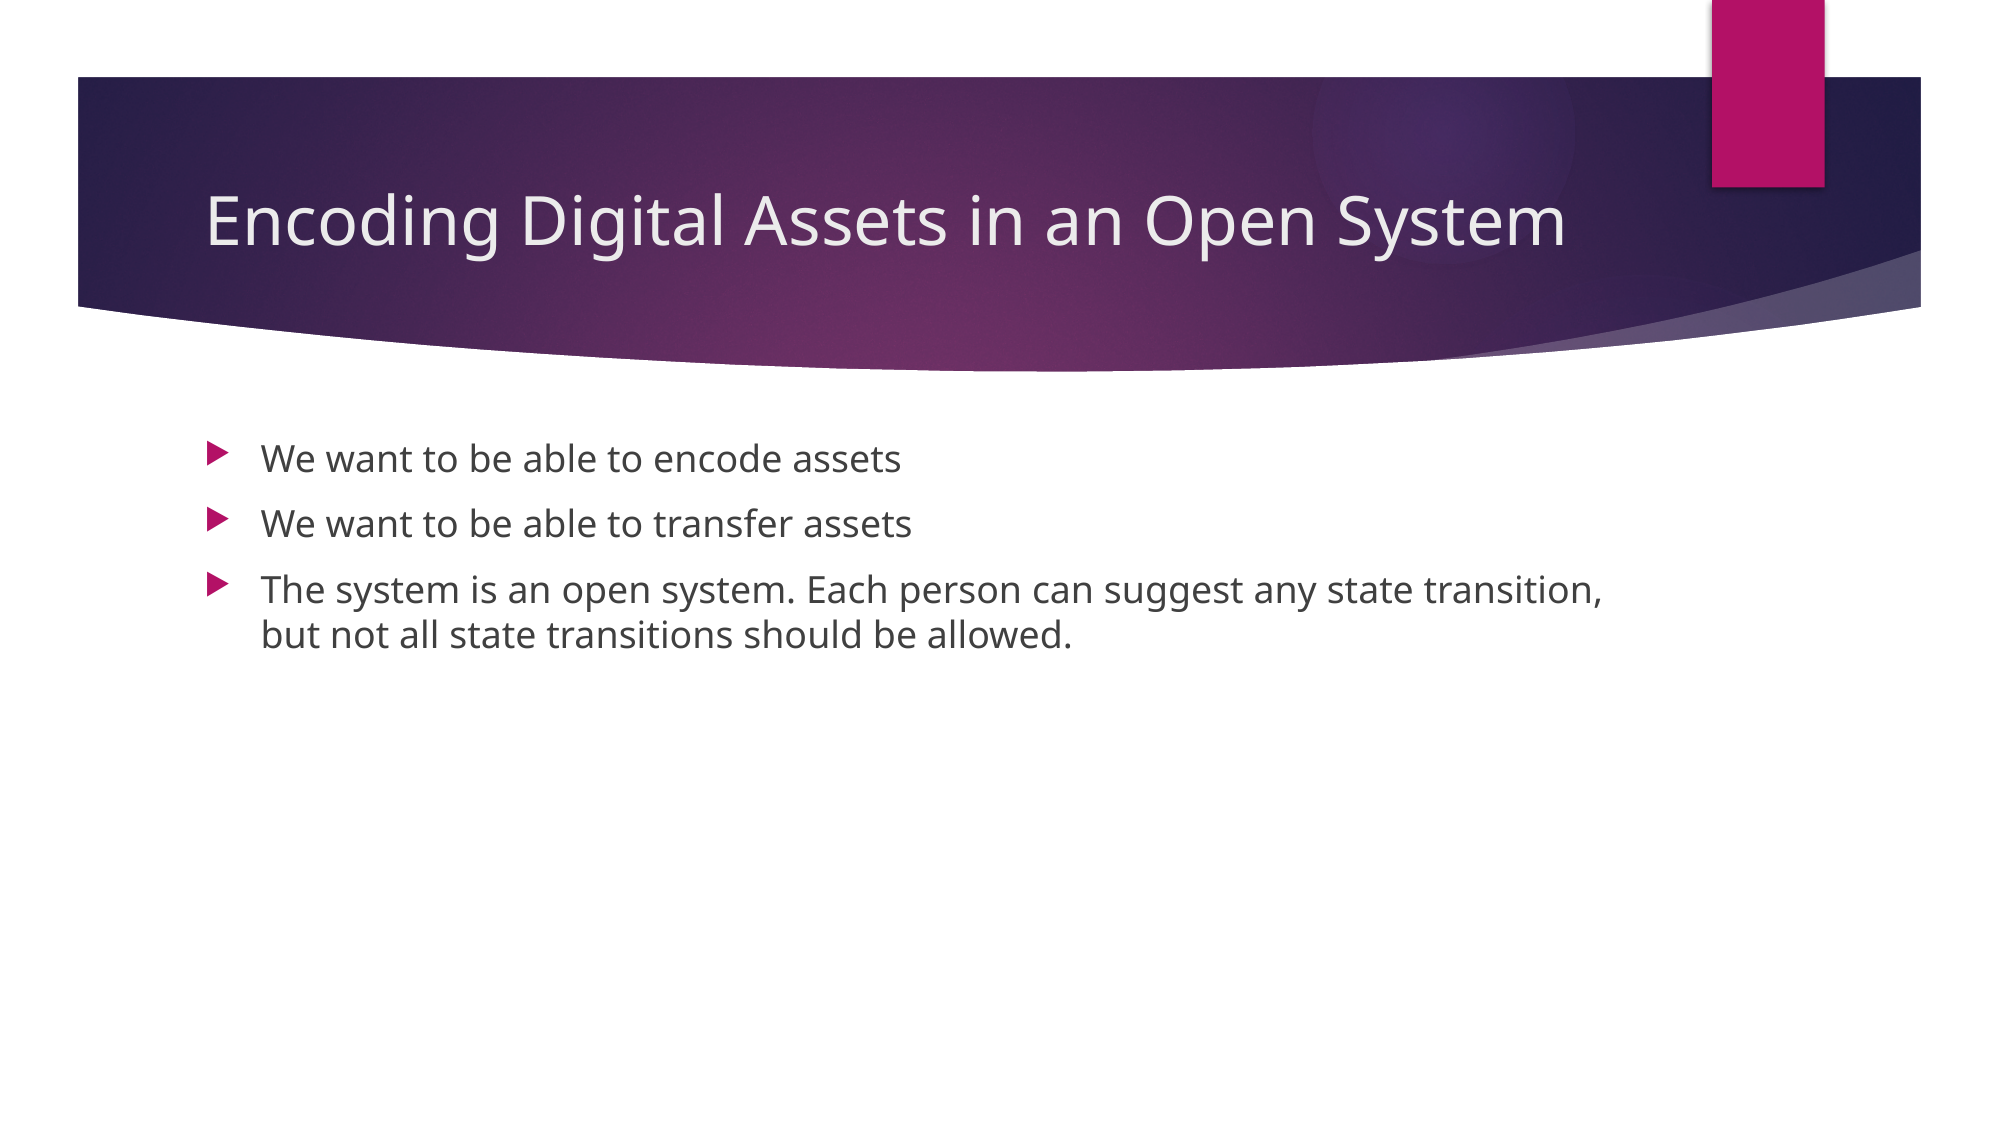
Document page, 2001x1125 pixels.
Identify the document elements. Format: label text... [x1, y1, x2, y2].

title Encoding Digital Assets in an Open System [189, 159, 1627, 276]
list We want to be able to encode assets We want to be able to transfer assets The system is an open system. Each person can suggest any state transition, but not all state transitions should be allowed. [189, 427, 1638, 988]
